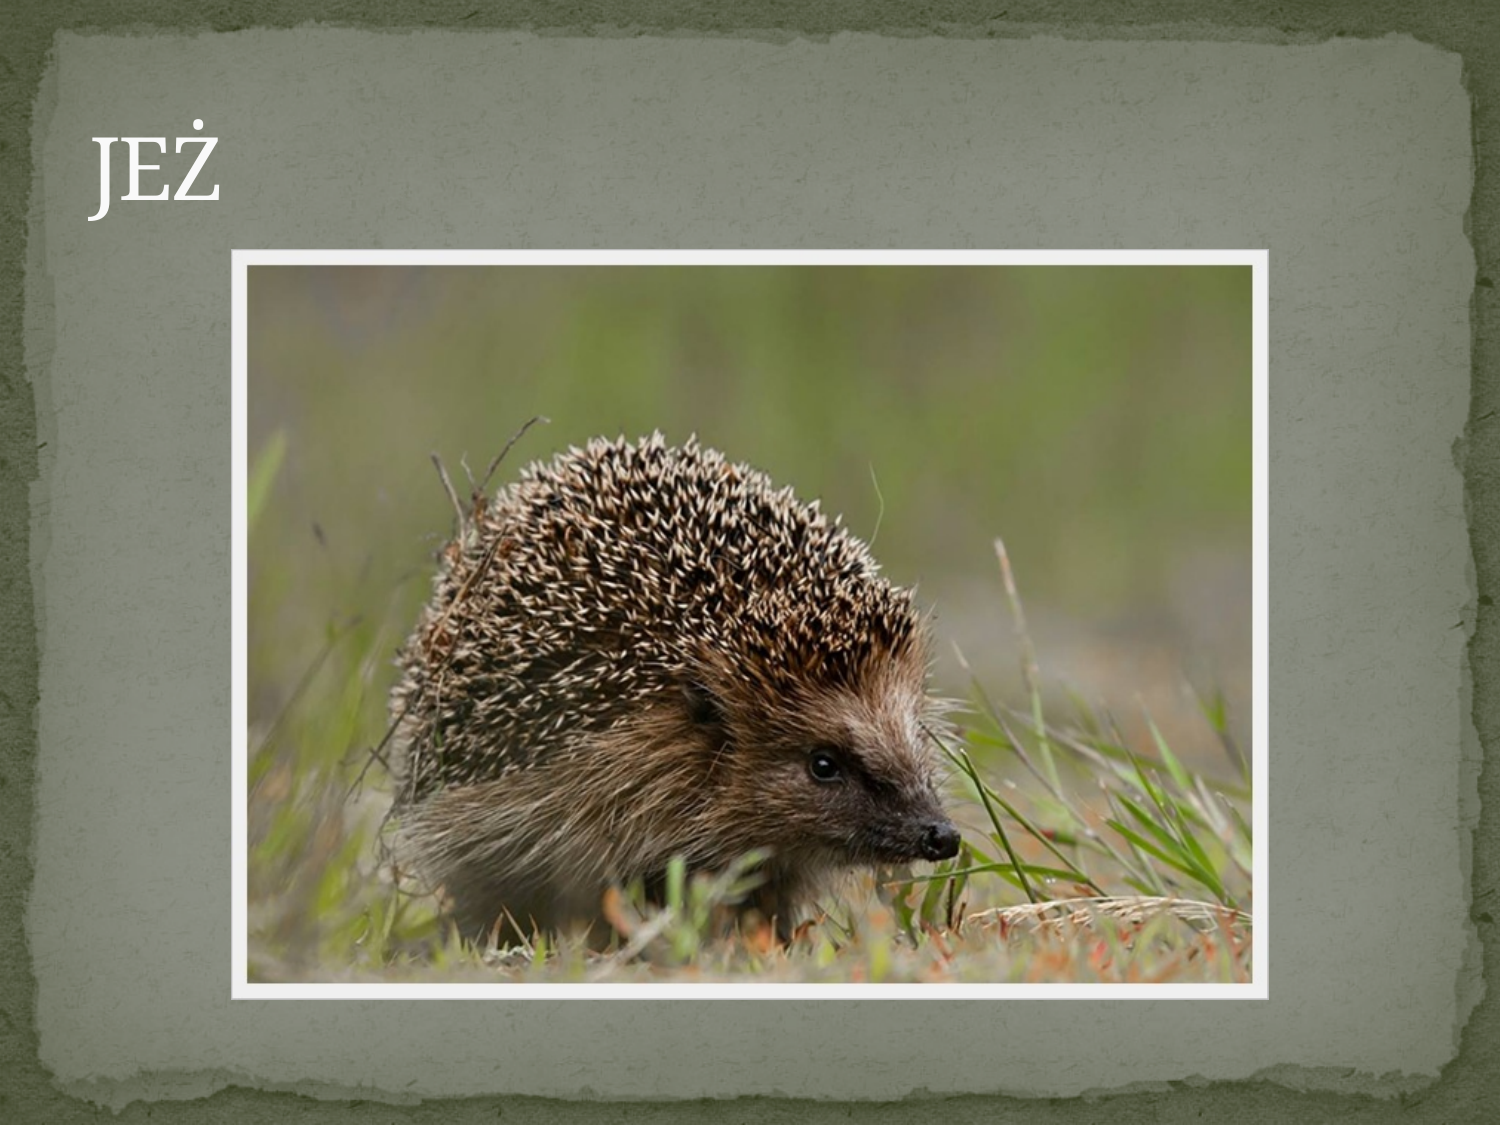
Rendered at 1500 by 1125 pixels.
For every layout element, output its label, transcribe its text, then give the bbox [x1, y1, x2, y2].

title JEŻ [74, 24, 1425, 225]
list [234, 252, 1267, 998]
